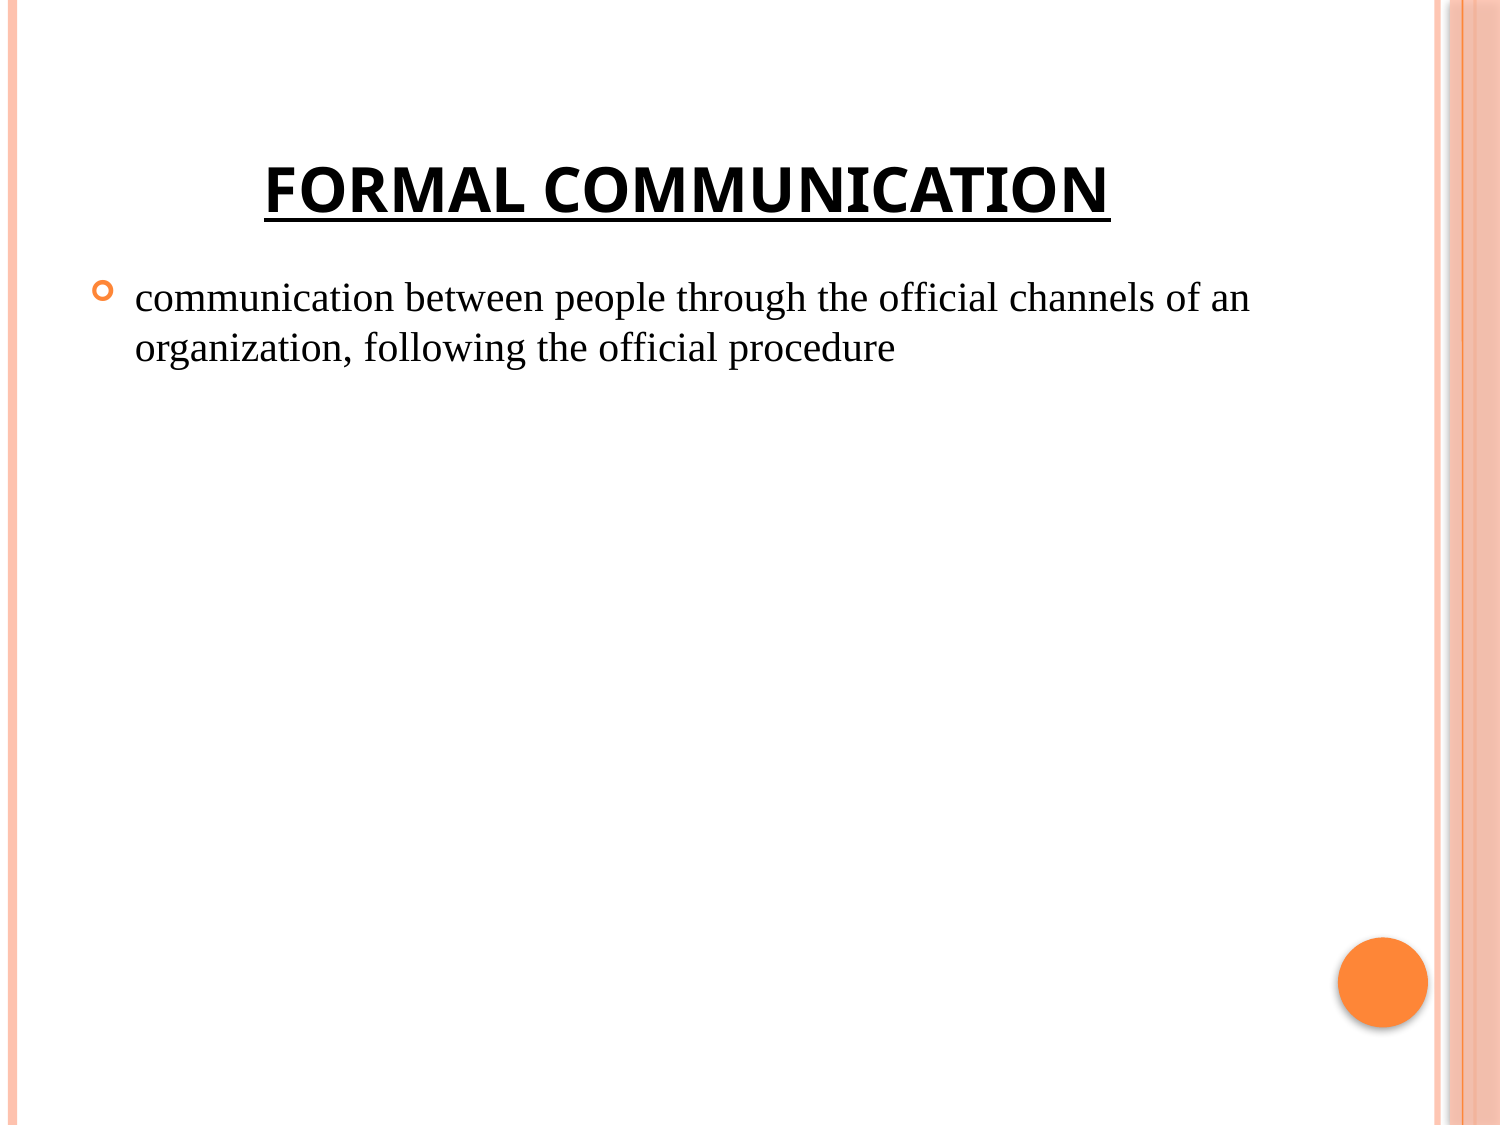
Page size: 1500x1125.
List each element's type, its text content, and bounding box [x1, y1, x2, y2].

title FORMAL COMMUNICATION [75, 45, 1300, 233]
list communication between people through the official channels of an organization, following the official procedure [75, 262, 1300, 1062]
